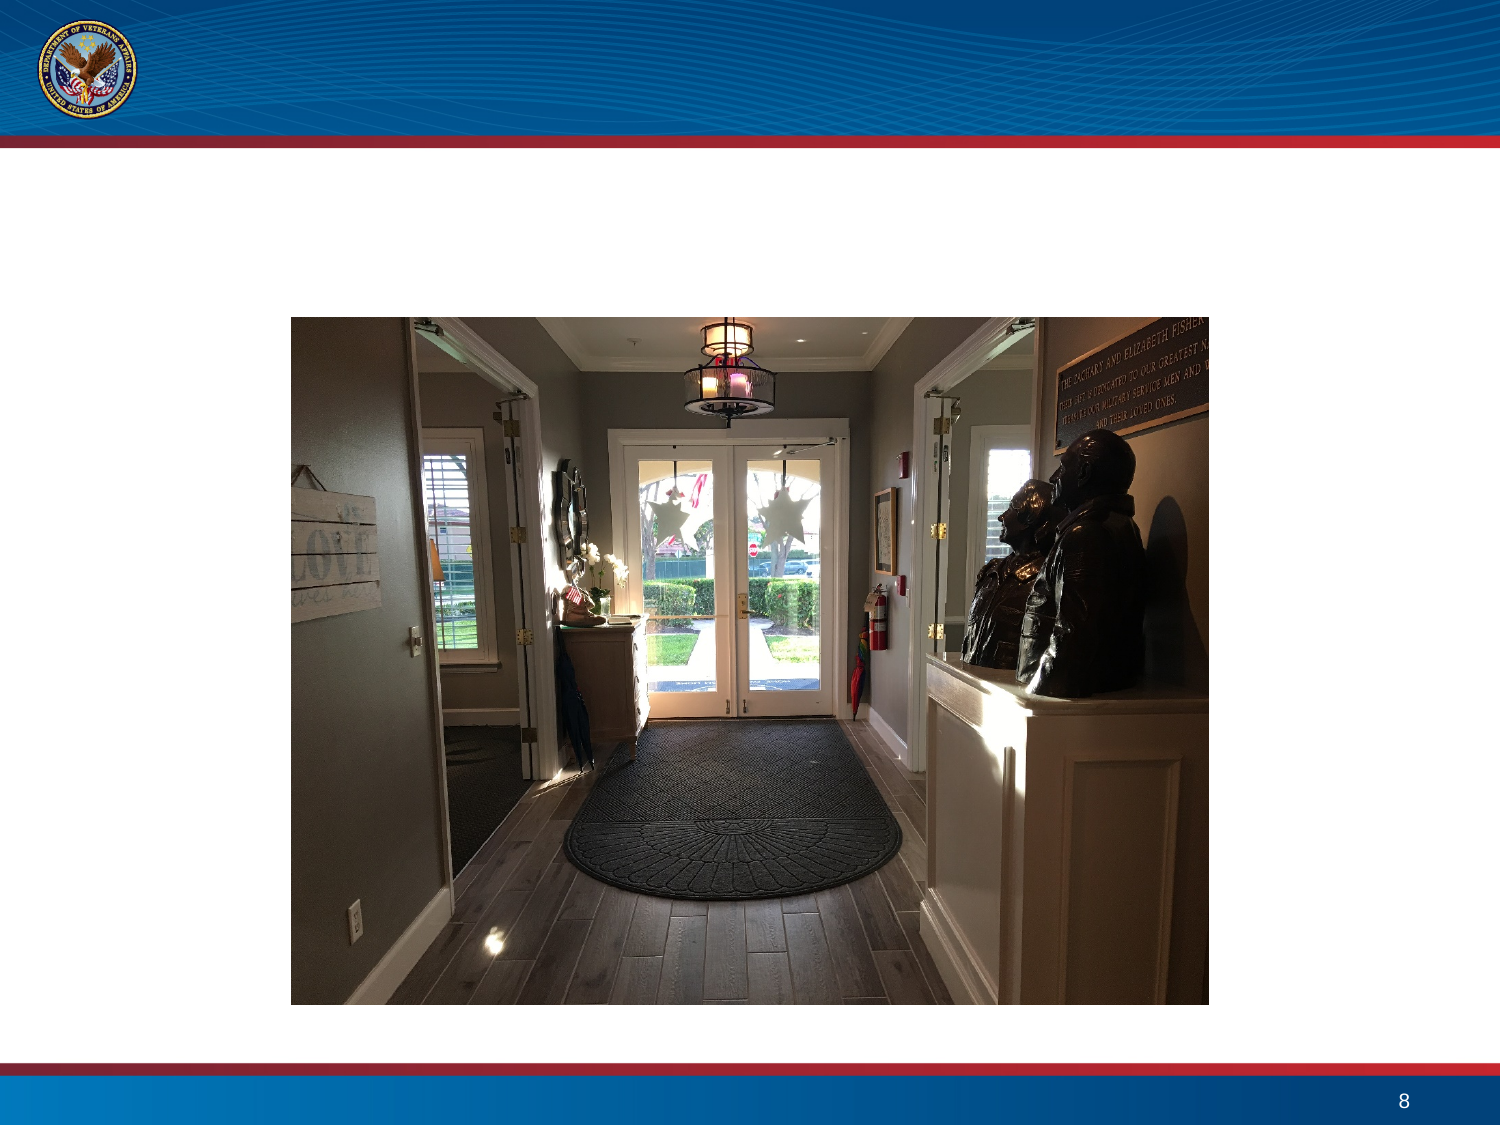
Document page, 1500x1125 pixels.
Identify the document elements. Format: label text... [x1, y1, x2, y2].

slide_number 8 [1074, 1074, 1425, 1125]
picture [0, 0, 1500, 1125]
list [291, 317, 1209, 1006]
